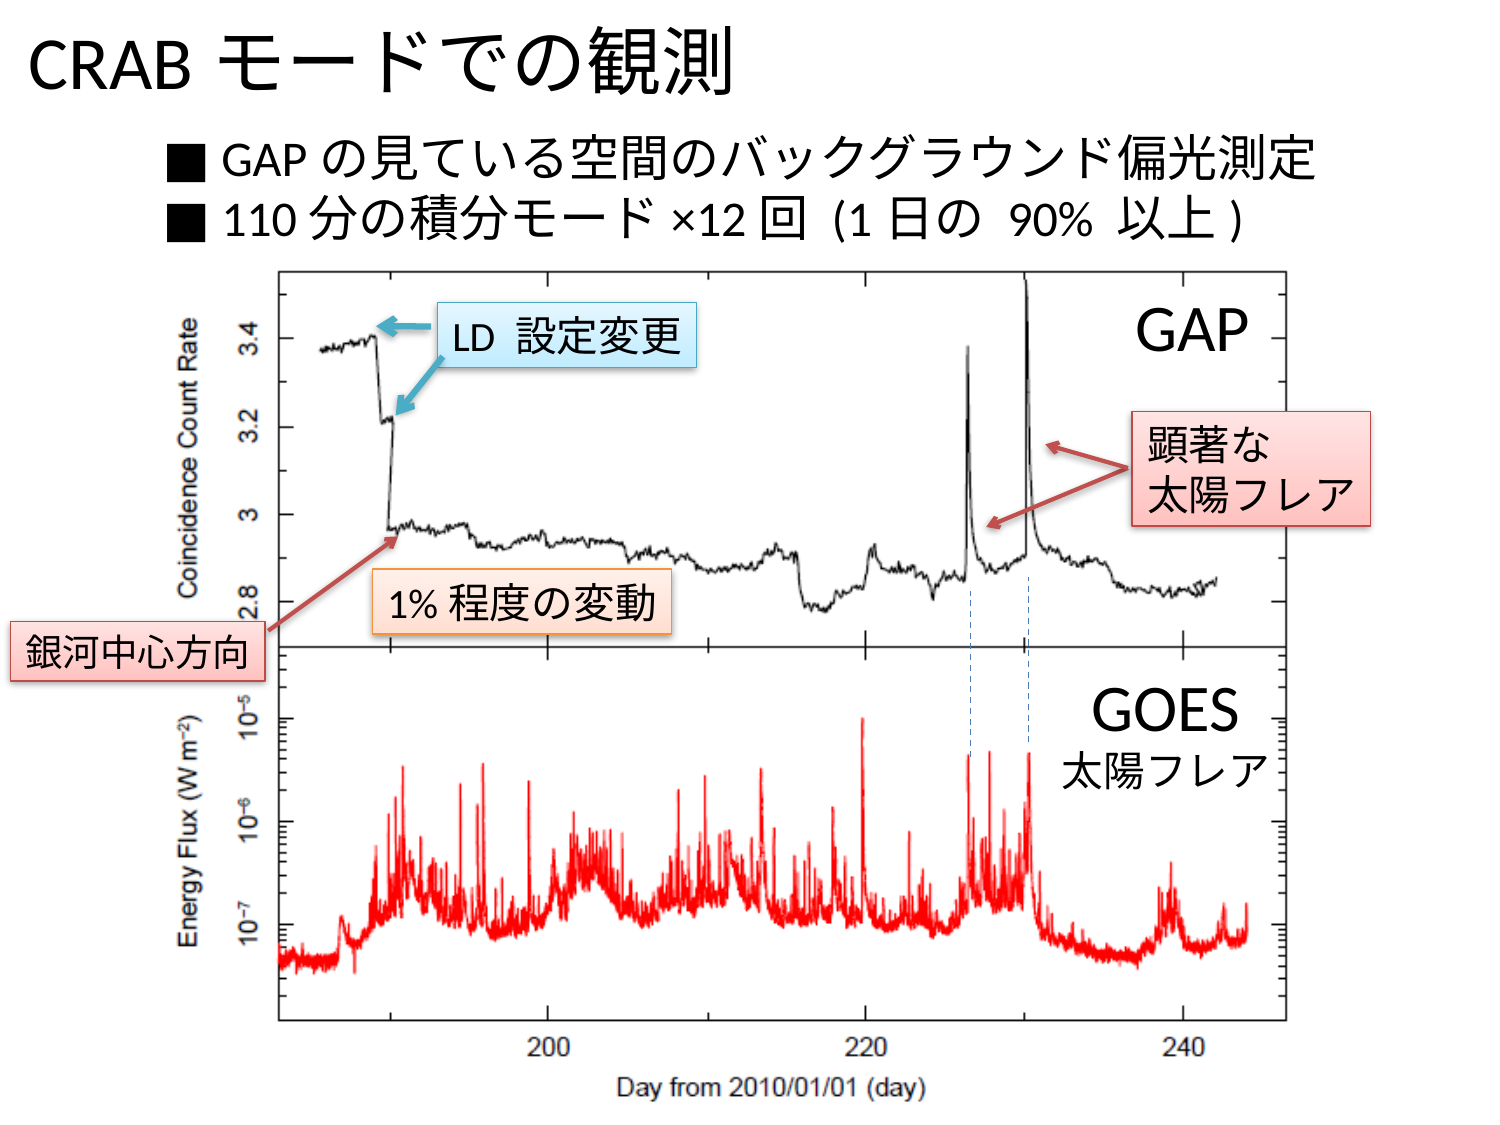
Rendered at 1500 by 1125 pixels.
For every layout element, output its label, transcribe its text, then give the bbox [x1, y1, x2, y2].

text_box 銀河中心方向 [10, 621, 154, 682]
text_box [159, 255, 1306, 1118]
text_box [1045, 444, 1129, 469]
text_box 顕著な 太陽フレア [1310, 411, 1371, 527]
text_box CRABモードでの観測 [13, 7, 752, 112]
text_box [267, 535, 399, 631]
text_box ■ GAPの見ている空間のバックグラウンド偏光測定 ■ 110分の積分モード×12回 (1日の 90% 以上) [147, 118, 1333, 254]
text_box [985, 467, 1129, 528]
